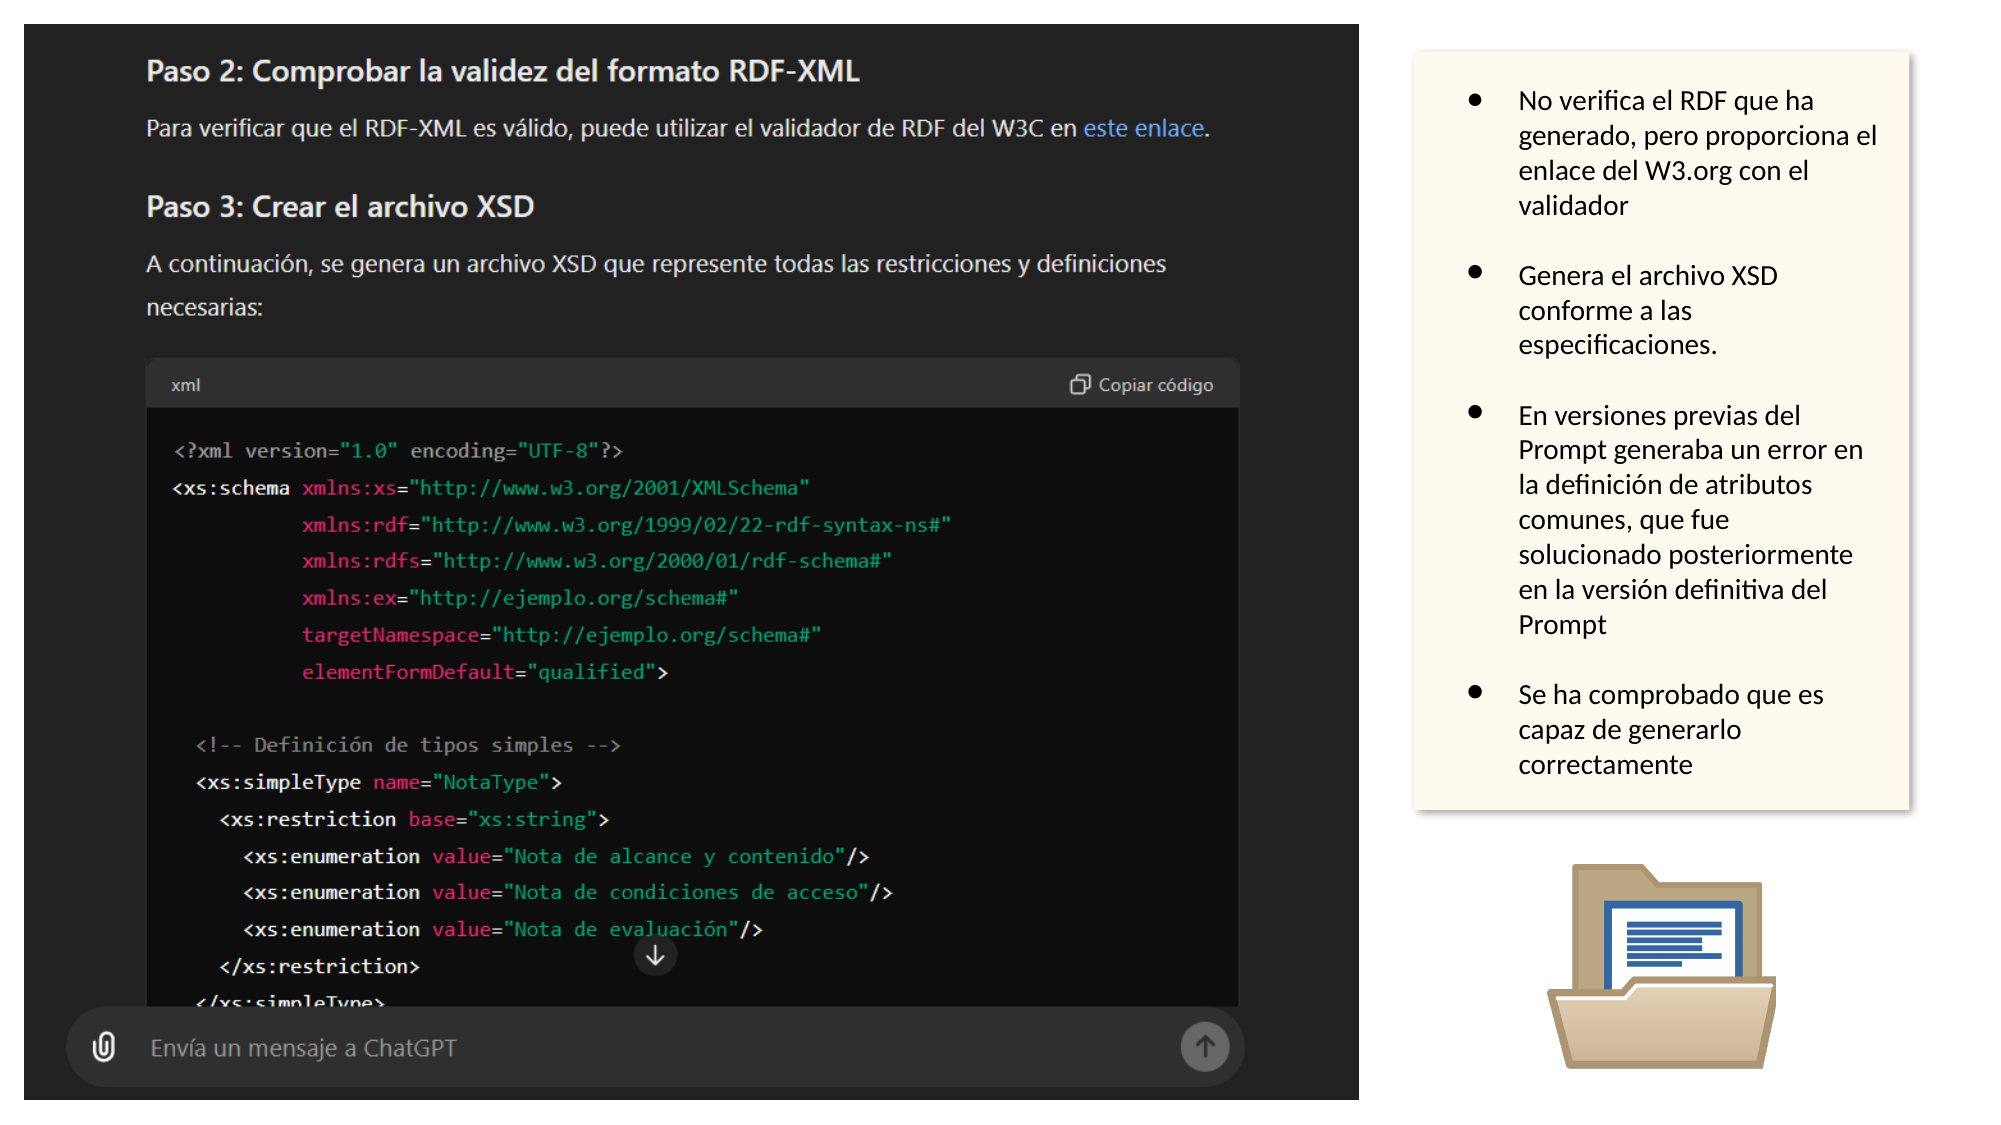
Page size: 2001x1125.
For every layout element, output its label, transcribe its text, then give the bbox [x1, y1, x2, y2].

text_box No verifica el RDF que ha generado, pero proporciona el enlace del W3.org con el validador Genera el archivo XSD conforme a las especificaciones. En versiones previas del Prompt generaba un error en la definición de atributos comunes, que fue solucionado posteriormente en la versión definitiva del Prompt Se ha comprobado que es capaz de generarlo correctamente [1414, 51, 1910, 810]
picture [24, 24, 1359, 1101]
picture [1547, 863, 1777, 1071]
